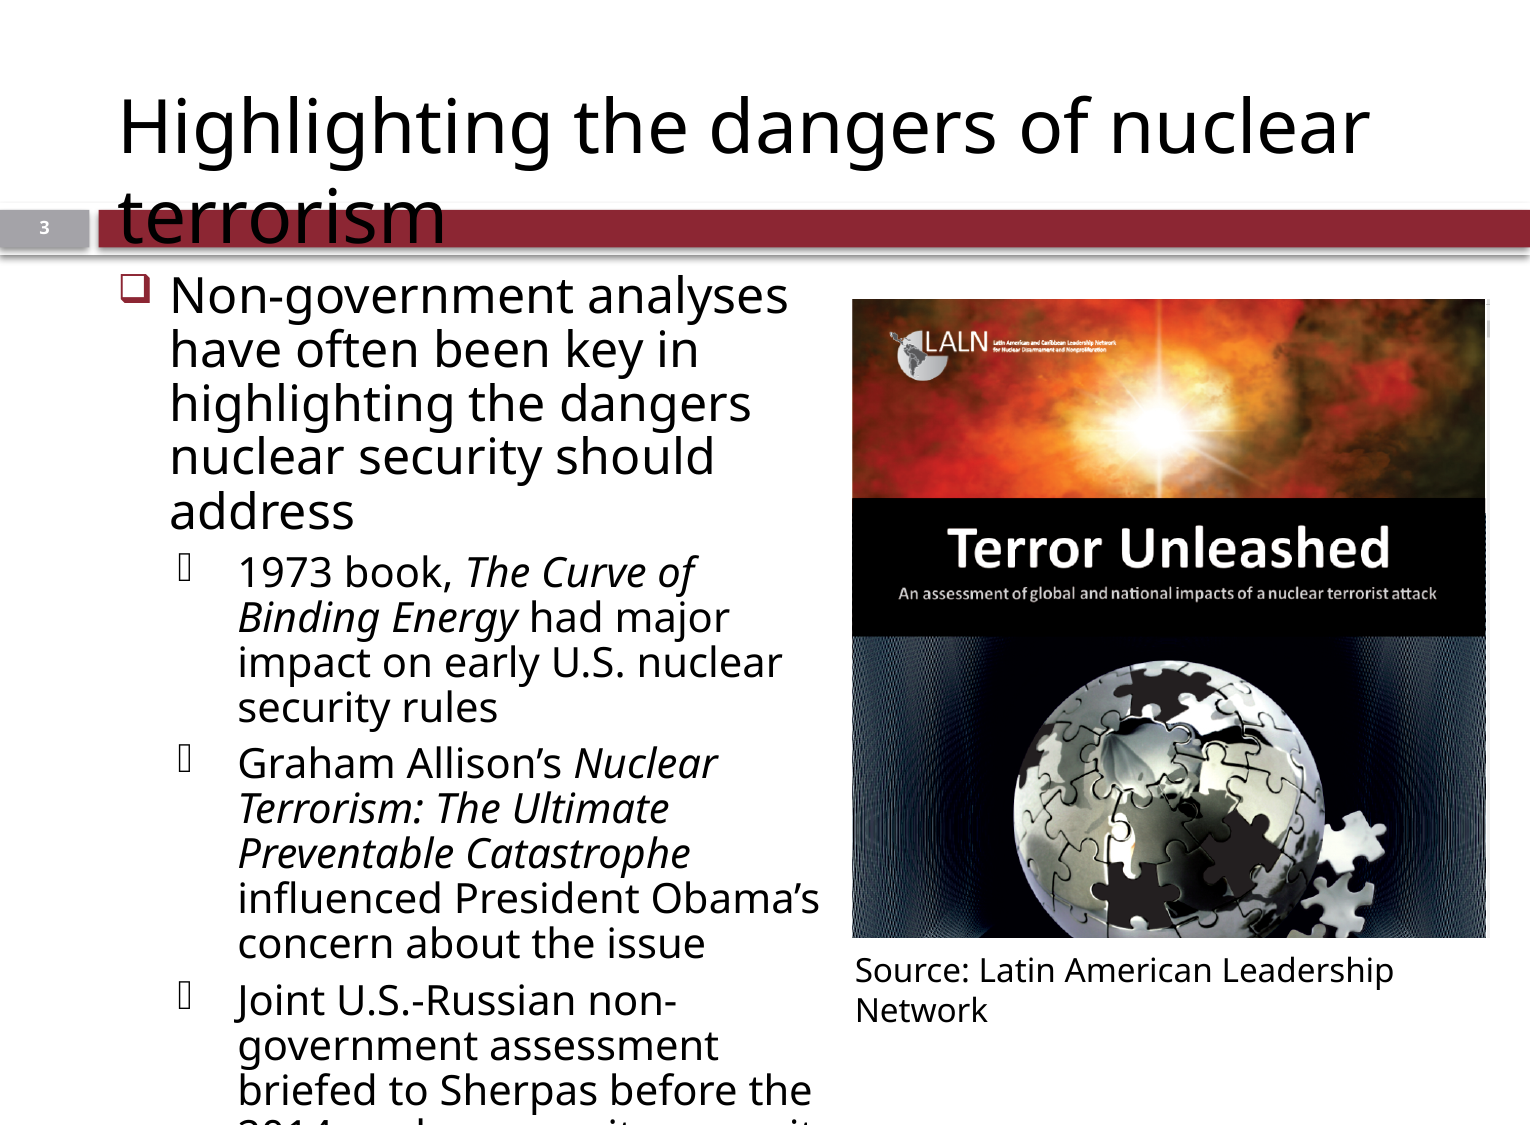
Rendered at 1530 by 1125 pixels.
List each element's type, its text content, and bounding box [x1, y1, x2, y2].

picture [852, 299, 1491, 938]
slide_number 3 [0, 208, 90, 249]
list Non-government analyses have often been key in highlighting the dangers nuclear security should address 1973 book, The Curve of Binding Energy had major impact on early U.S. nuclear security rules Graham Allison’s Nuclear Terrorism: The Ultimate Preventable Catastrophe influenced President Obama’s concern about the issue Joint U.S.-Russian non-government assessment briefed to Sherpas before the 2014 nuclear security summit [102, 262, 853, 1000]
title Highlighting the dangers of nuclear terrorism [102, 87, 1467, 250]
text_box Source: Latin American Leadership Network [840, 942, 1467, 1037]
